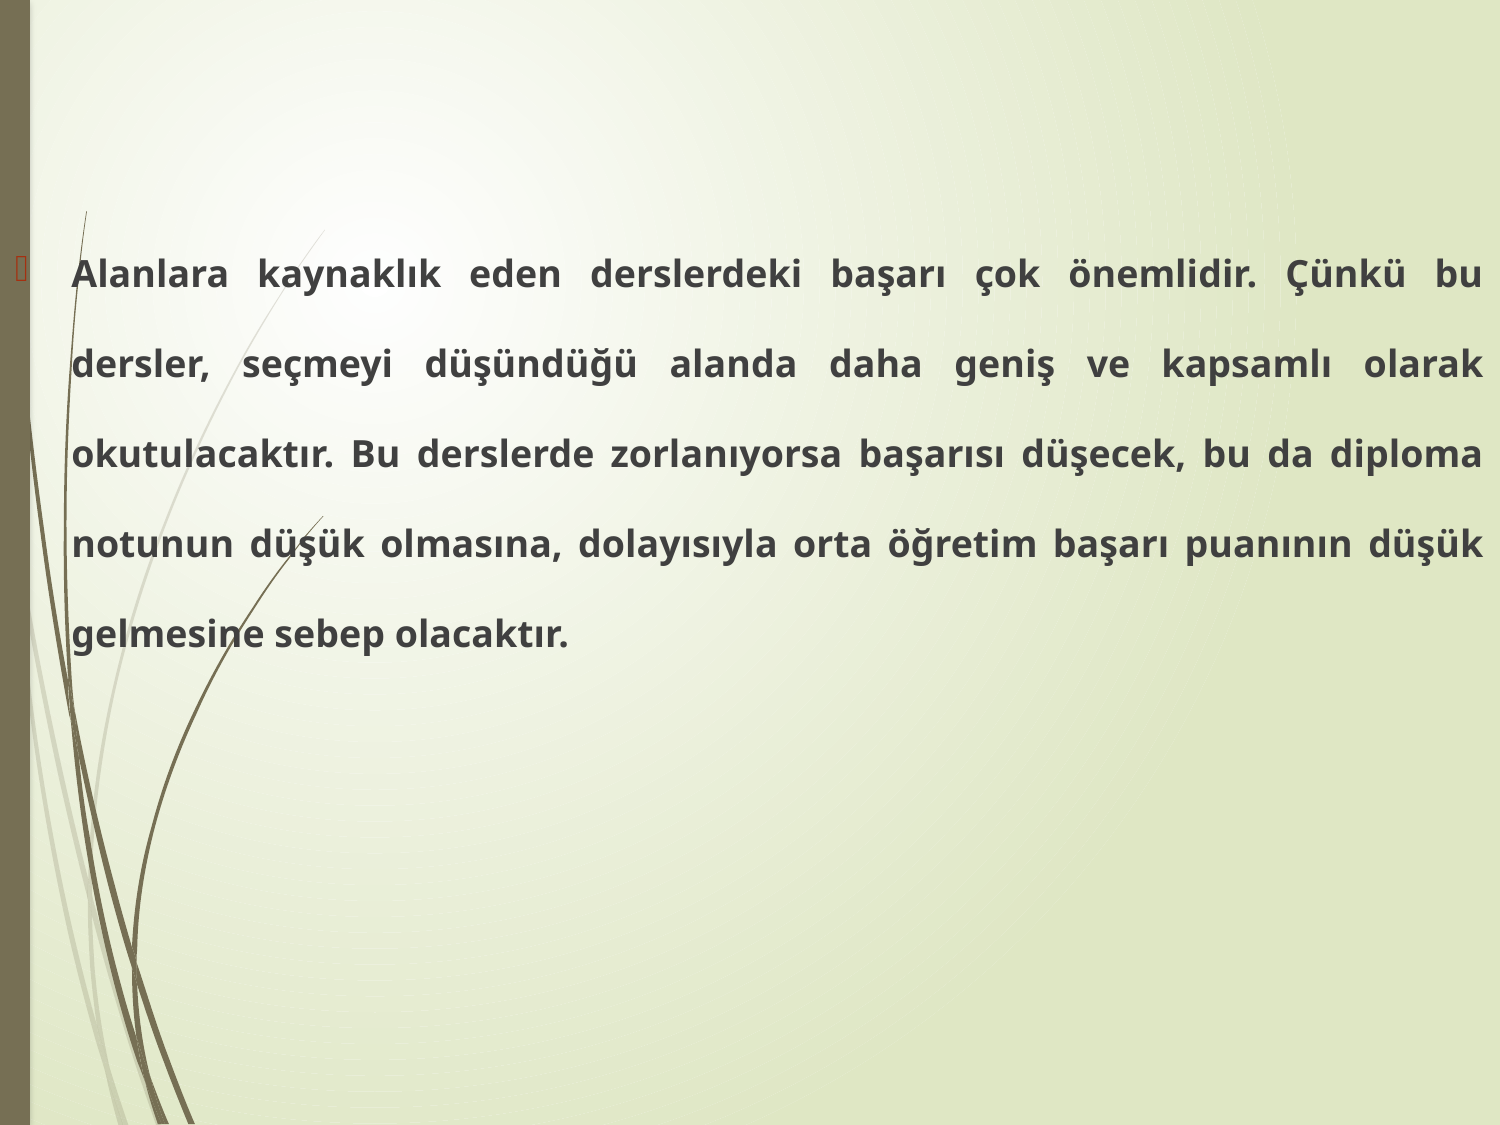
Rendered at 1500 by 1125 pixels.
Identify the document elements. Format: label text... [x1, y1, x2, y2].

list Alanlara kaynaklık eden derslerdeki başarı çok önemlidir. Çünkü bu dersler, seçmeyi düşündüğü alanda daha geniş ve kapsamlı olarak okutulacaktır. Bu derslerde zorlanıyorsa başarısı düşecek, bu da diploma notunun düşük olmasına, dolayısıyla orta öğretim başarı puanının düşük gelmesine sebep olacaktır. [0, 0, 1500, 1125]
